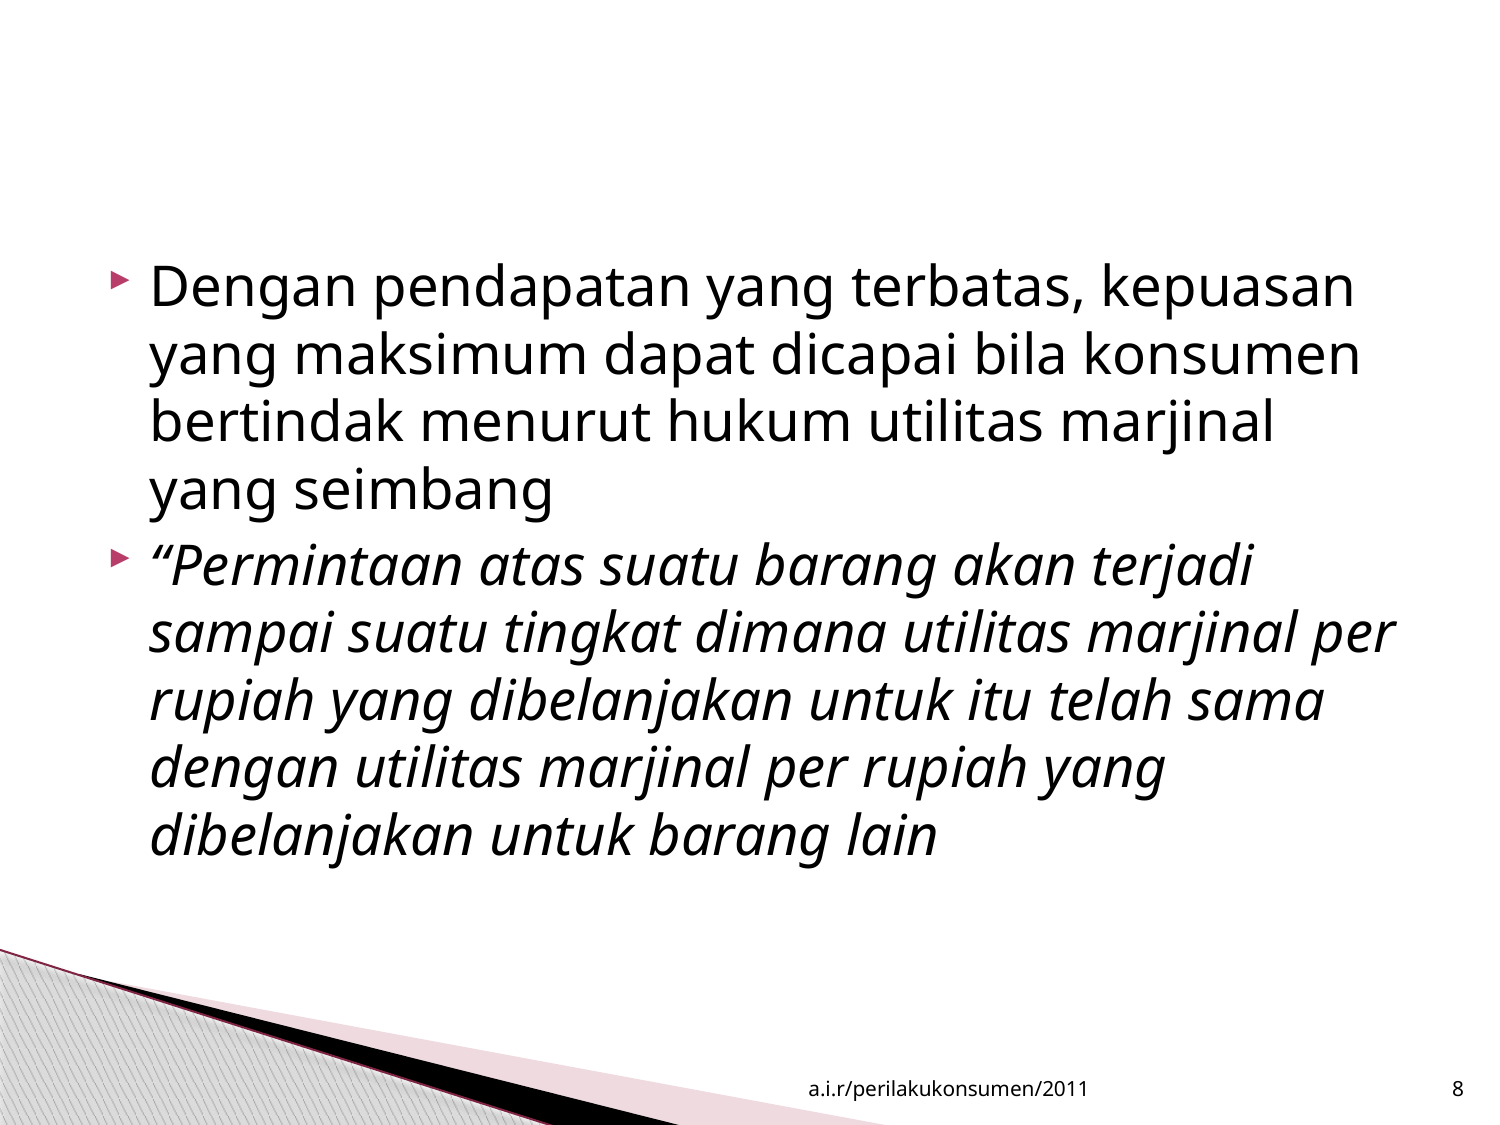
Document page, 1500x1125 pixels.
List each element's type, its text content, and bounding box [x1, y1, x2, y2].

footer a.i.r/perilakukonsumen/2011 [718, 1051, 1105, 1112]
slide_number 8 [1418, 1051, 1479, 1112]
list Dengan pendapatan yang terbatas, kepuasan yang maksimum dapat dicapai bila konsumen bertindak menurut hukum utilitas marjinal yang seimbang “Permintaan atas suatu barang akan terjadi sampai suatu tingkat dimana utilitas marjinal per rupiah yang dibelanjakan untuk itu telah sama dengan utilitas marjinal per rupiah yang dibelanjakan untuk barang lain [75, 243, 1425, 986]
